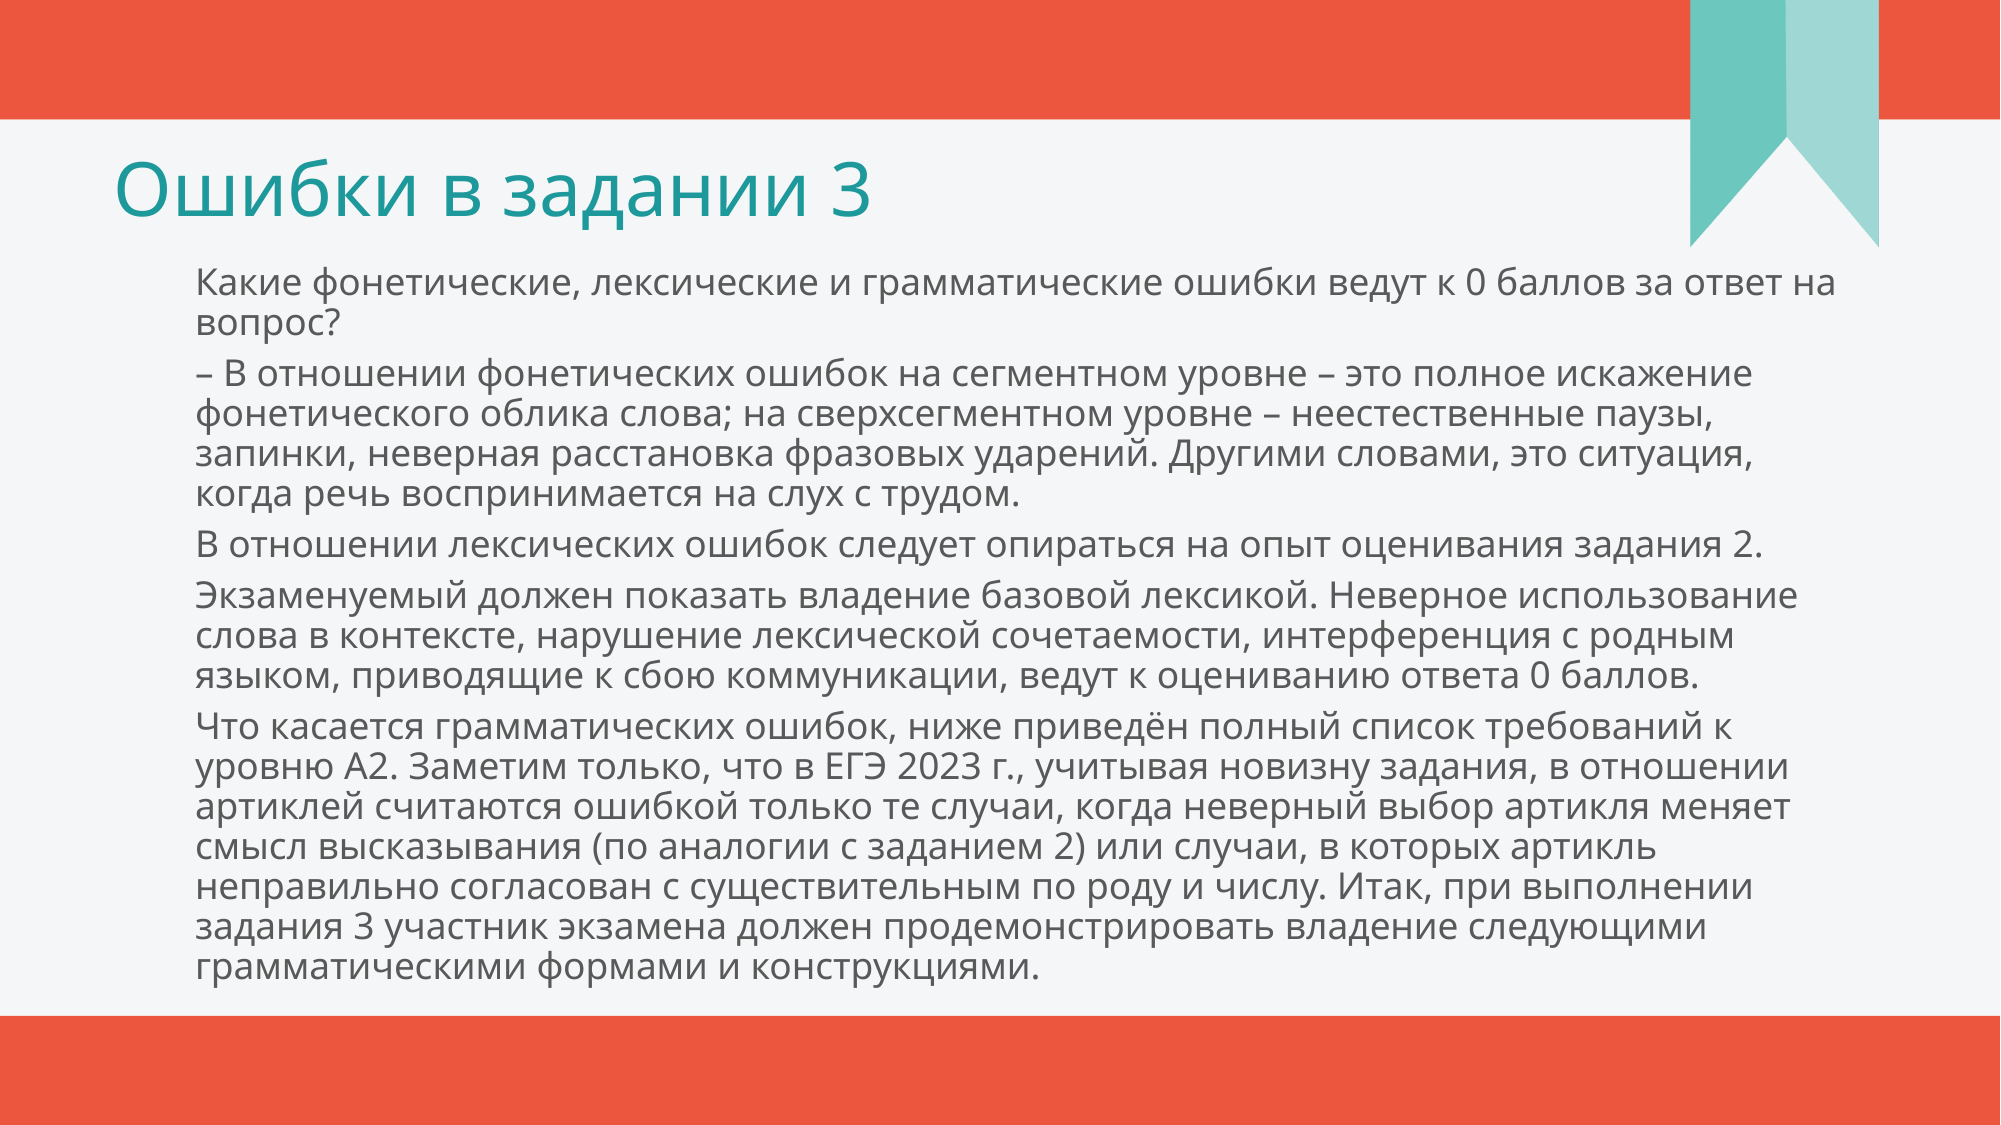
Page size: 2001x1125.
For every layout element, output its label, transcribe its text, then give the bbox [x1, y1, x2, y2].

list Какие фонетические, лексические и грамматические ошибки ведут к 0 баллов за ответ на вопрос? – В отношении фонетических ошибок на сегментном уровне – это полное искажение фонетического облика слова; на сверхсегментном уровне – неестественные паузы, запинки, неверная расстановка фразовых ударений. Другими словами, это ситуация, когда речь воспринимается на слух с трудом. В отношении лексических ошибок следует опираться на опыт оценивания задания 2. Экзаменуемый должен показать владение базовой лексикой. Неверное использование слова в контексте, нарушение лексической сочетаемости, интерференция с родным языком, приводящие к сбою коммуникации, ведут к оцениванию ответа 0 баллов. Что касается грамматических ошибок, ниже приведён полный список требований к уровню А2. Заметим только, что в ЕГЭ 2023 г., учитывая новизну задания, в отношении артиклей считаются ошибкой только те случаи, когда неверный выбор артикля меняет смысл высказывания (по аналогии с заданием 2) или случаи, в которых артикль неправильно согласован с существительным по роду и числу. Итак, при выполнении задания 3 участник экзамена должен продемонстрировать владение следующими грамматическими формами и конструкциями. [137, 255, 1863, 1014]
picture [0, 0, 2000, 1125]
title Ошибки в задании 3 [99, 84, 1824, 302]
